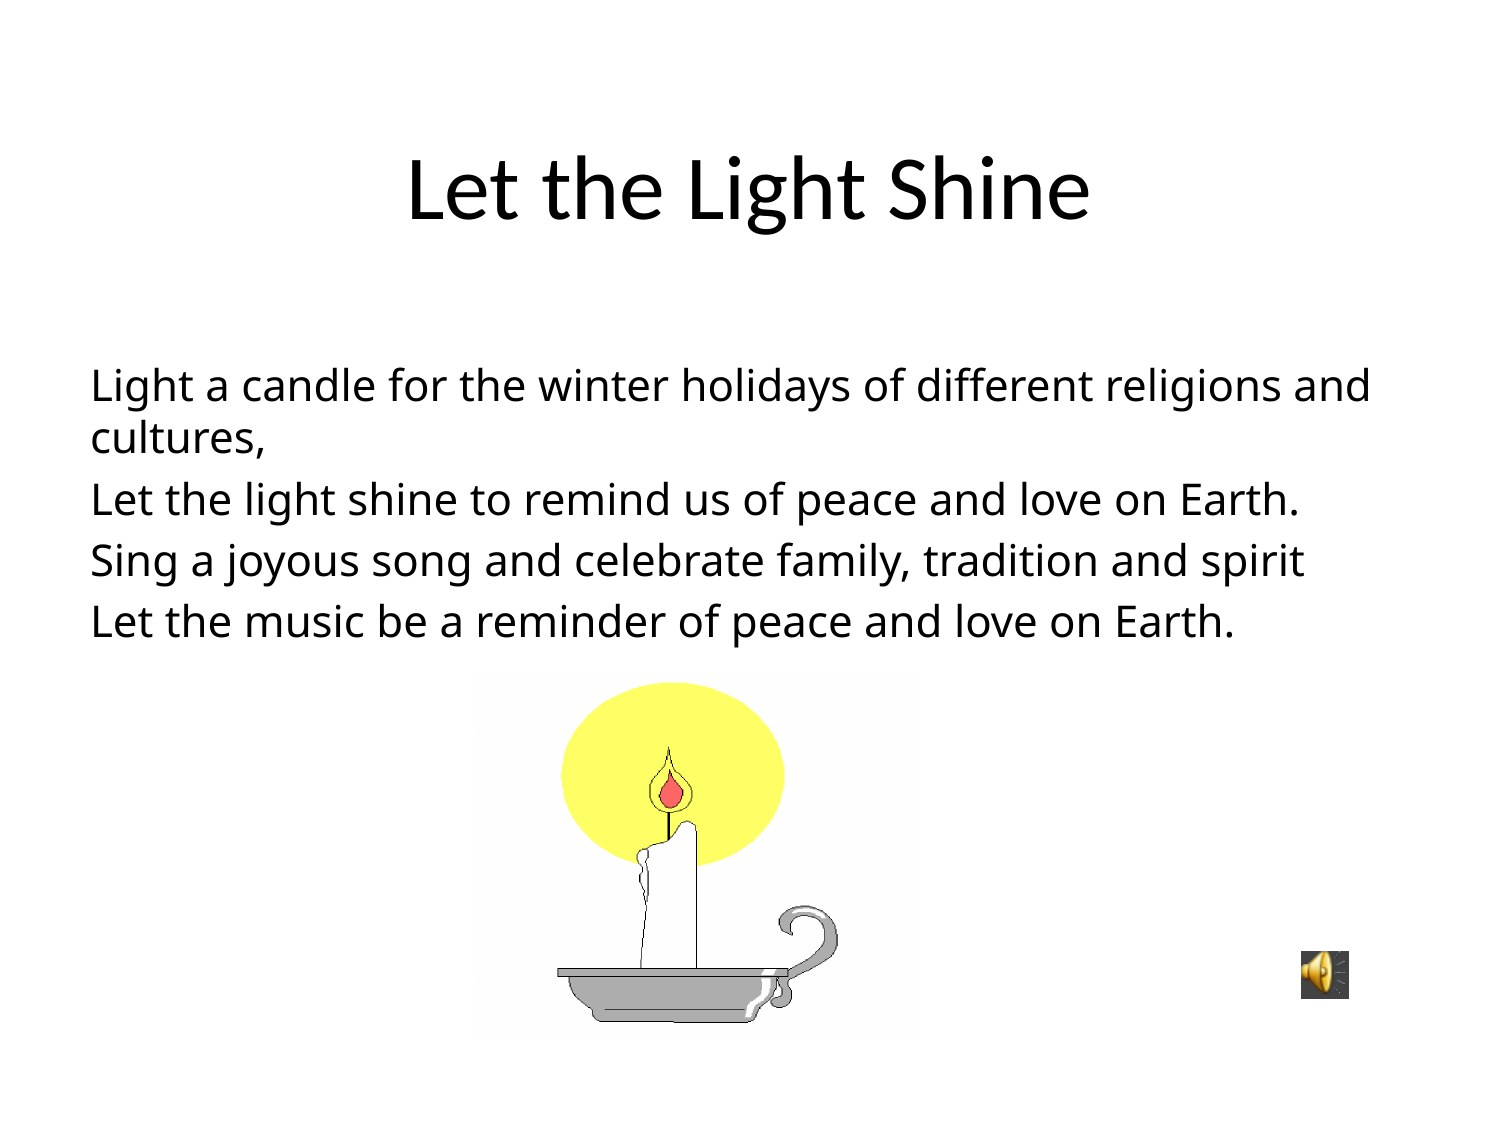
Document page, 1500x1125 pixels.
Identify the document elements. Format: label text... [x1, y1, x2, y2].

subtitle Light a candle for the winter holidays of different religions and cultures, Let the light shine to remind us of peace and love on Earth. Sing a joyous song and celebrate family, tradition and spirit Let the music be a reminder of peace and love on Earth. [75, 350, 1450, 663]
picture [1299, 949, 1351, 1001]
title Let the Light Shine [112, 62, 1388, 304]
picture [474, 674, 918, 1038]
